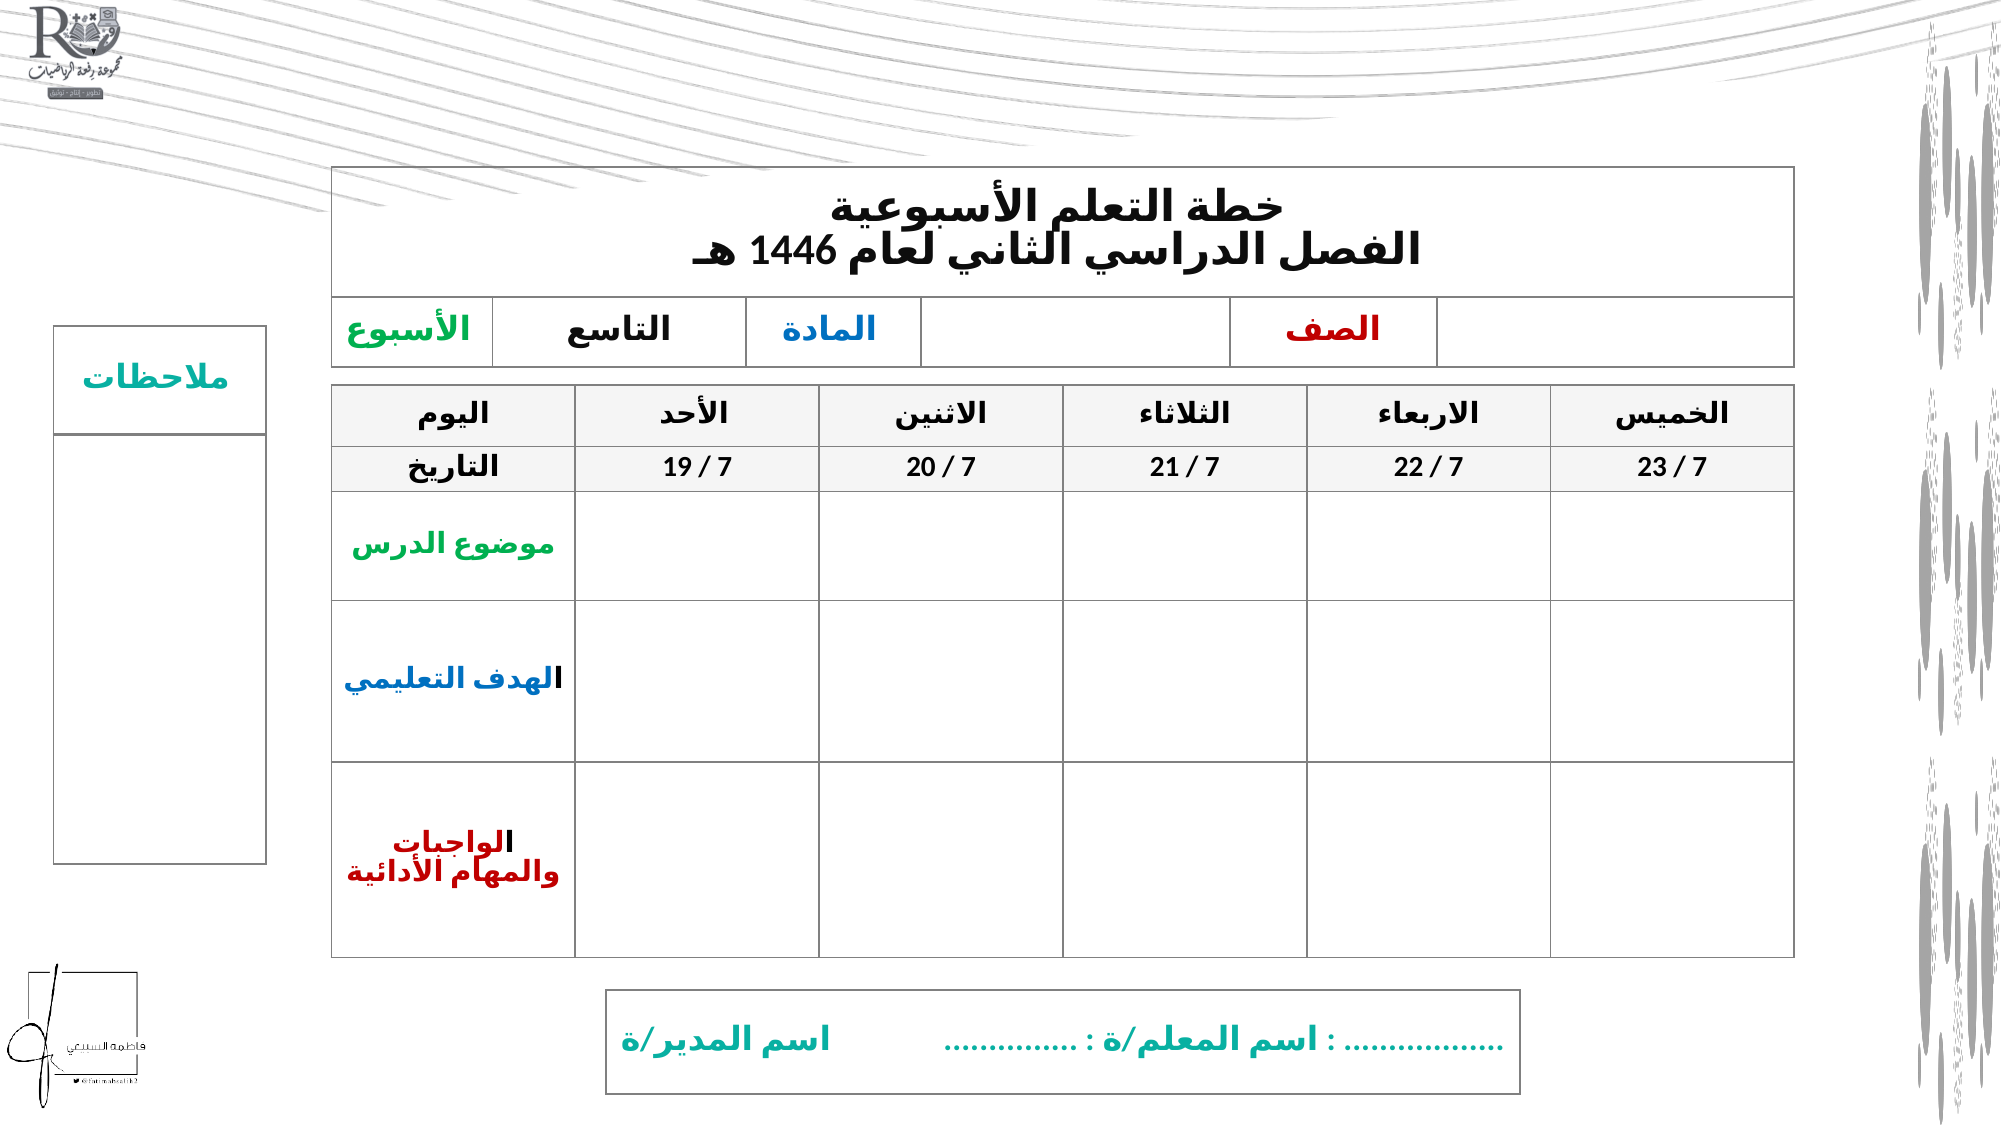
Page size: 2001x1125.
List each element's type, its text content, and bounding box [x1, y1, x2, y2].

table_header ملاحظات [54, 327, 265, 433]
table_cell [1308, 492, 1550, 600]
table_header اسم المعلم/ة : ............... اسم المدير/ة : .................. [607, 991, 1519, 1093]
table_cell الواجبات والمهام الأدائية [332, 763, 574, 957]
table_cell 22 / 7 [1308, 447, 1550, 491]
picture [0, 959, 161, 1112]
table_cell [1438, 298, 1793, 366]
table_cell الأسبوع [332, 298, 492, 366]
table_header خطة التعلم الأسبوعية الفصل الدراسي الثاني لعام 1446 هـ [332, 168, 1793, 296]
table_cell الصف [1231, 298, 1436, 366]
table_cell الهدف التعليمي [332, 601, 574, 761]
table_header الخميس [1551, 386, 1793, 446]
picture [0, 0, 161, 112]
table_cell [1308, 601, 1550, 761]
table_cell 23 / 7 [1551, 447, 1793, 491]
table_cell 19 / 7 [576, 447, 818, 491]
table_cell [820, 601, 1062, 761]
table_cell [1064, 492, 1306, 600]
table_cell [576, 601, 818, 761]
text_box [1918, 19, 2000, 370]
table_cell التاريخ [332, 447, 574, 491]
table_header اليوم [332, 386, 574, 446]
table_cell المادة [747, 298, 920, 366]
text_box [1918, 754, 2000, 1125]
table_cell [1308, 763, 1550, 957]
table_cell [820, 492, 1062, 600]
table_header الثلاثاء [1064, 386, 1306, 446]
table_cell موضوع الدرس [332, 492, 574, 600]
table_cell [1551, 492, 1793, 600]
table_cell [1064, 601, 1306, 761]
table_header الاربعاء [1308, 386, 1550, 446]
table_cell [922, 298, 1229, 366]
table_cell [820, 763, 1062, 957]
text_box [0, 0, 2000, 243]
table_header [54, 435, 265, 863]
table_cell [1551, 601, 1793, 761]
table_cell [576, 763, 818, 957]
text_box [1918, 385, 2000, 736]
table_header الأحد [576, 386, 818, 446]
table_cell [576, 492, 818, 600]
table_cell التاسع [493, 298, 745, 366]
table_cell [1551, 763, 1793, 957]
table_header الاثنين [820, 386, 1062, 446]
table_cell 20 / 7 [820, 447, 1062, 491]
table_cell [1064, 763, 1306, 957]
table_cell 21 / 7 [1064, 447, 1306, 491]
